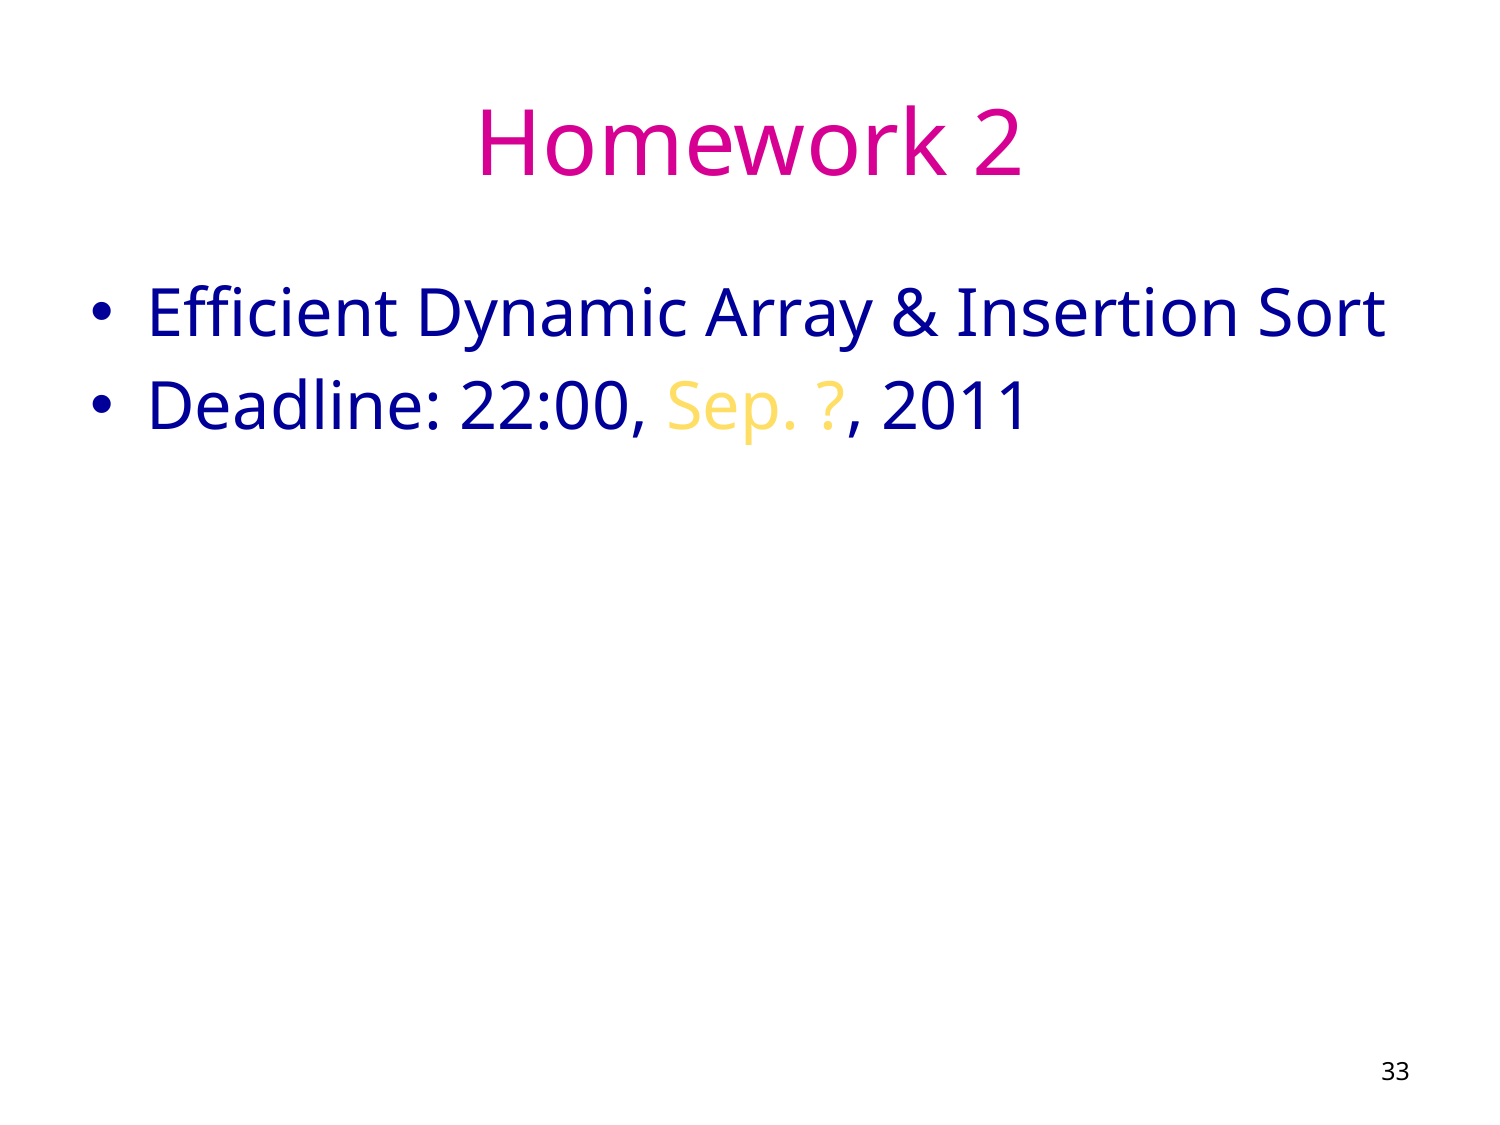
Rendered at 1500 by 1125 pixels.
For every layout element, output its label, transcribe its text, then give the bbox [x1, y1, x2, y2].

list Efficient Dynamic Array & Insertion Sort Deadline: 22:00, Sep. ?, 2011 [75, 262, 1425, 1005]
slide_number 33 [1074, 1042, 1425, 1103]
title Homework 2 [75, 45, 1425, 233]
